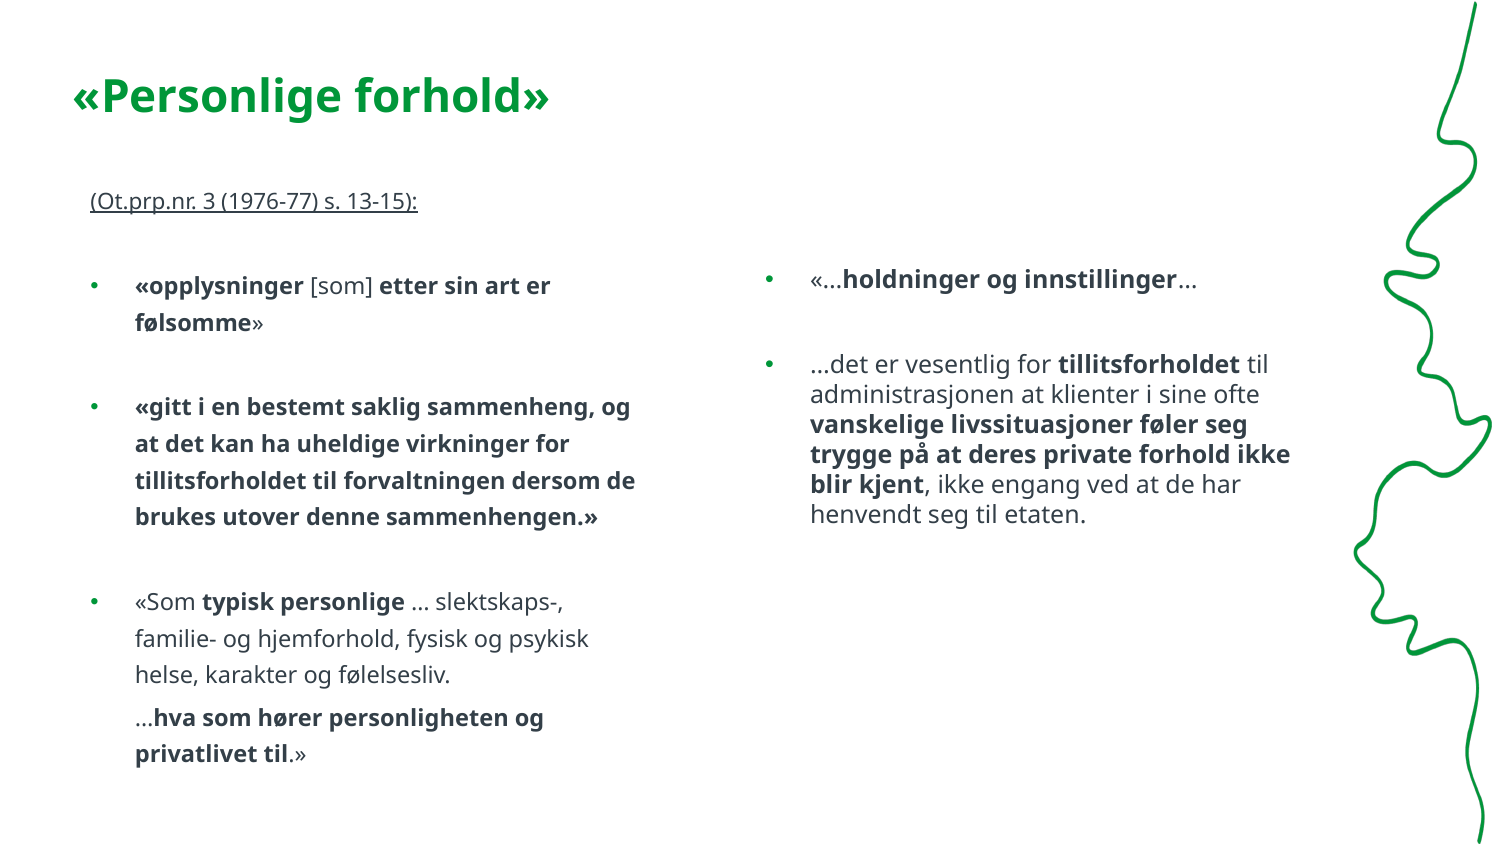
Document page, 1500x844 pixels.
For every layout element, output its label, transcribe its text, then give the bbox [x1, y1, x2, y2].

picture [1354, 1, 1492, 843]
title «Personlige forhold» [72, 51, 1339, 138]
list (Ot.prp.nr. 3 (1976-77) s. 13-15): «opplysninger [som] etter sin art er følsomme» «gitt i en bestemt saklig sammenheng, og at det kan ha uheldige virkninger for tillitsforholdet til forvaltningen dersom de brukes utover denne sammenhengen.» «Som typisk personlige … slektskaps-, familie- og hjemforhold, fysisk og psykisk helse, karakter og følelsesliv. …hva som hører personligheten og privatlivet til.» [75, 171, 664, 783]
list «…holdninger og innstillinger… …det er vesentlig for tillitsforholdet til administrasjonen at klienter i sine ofte vanskelige livssituasjoner føler seg trygge på at deres private forhold ikke blir kjent, ikke engang ved at de har henvendt seg til etaten. [750, 171, 1339, 783]
